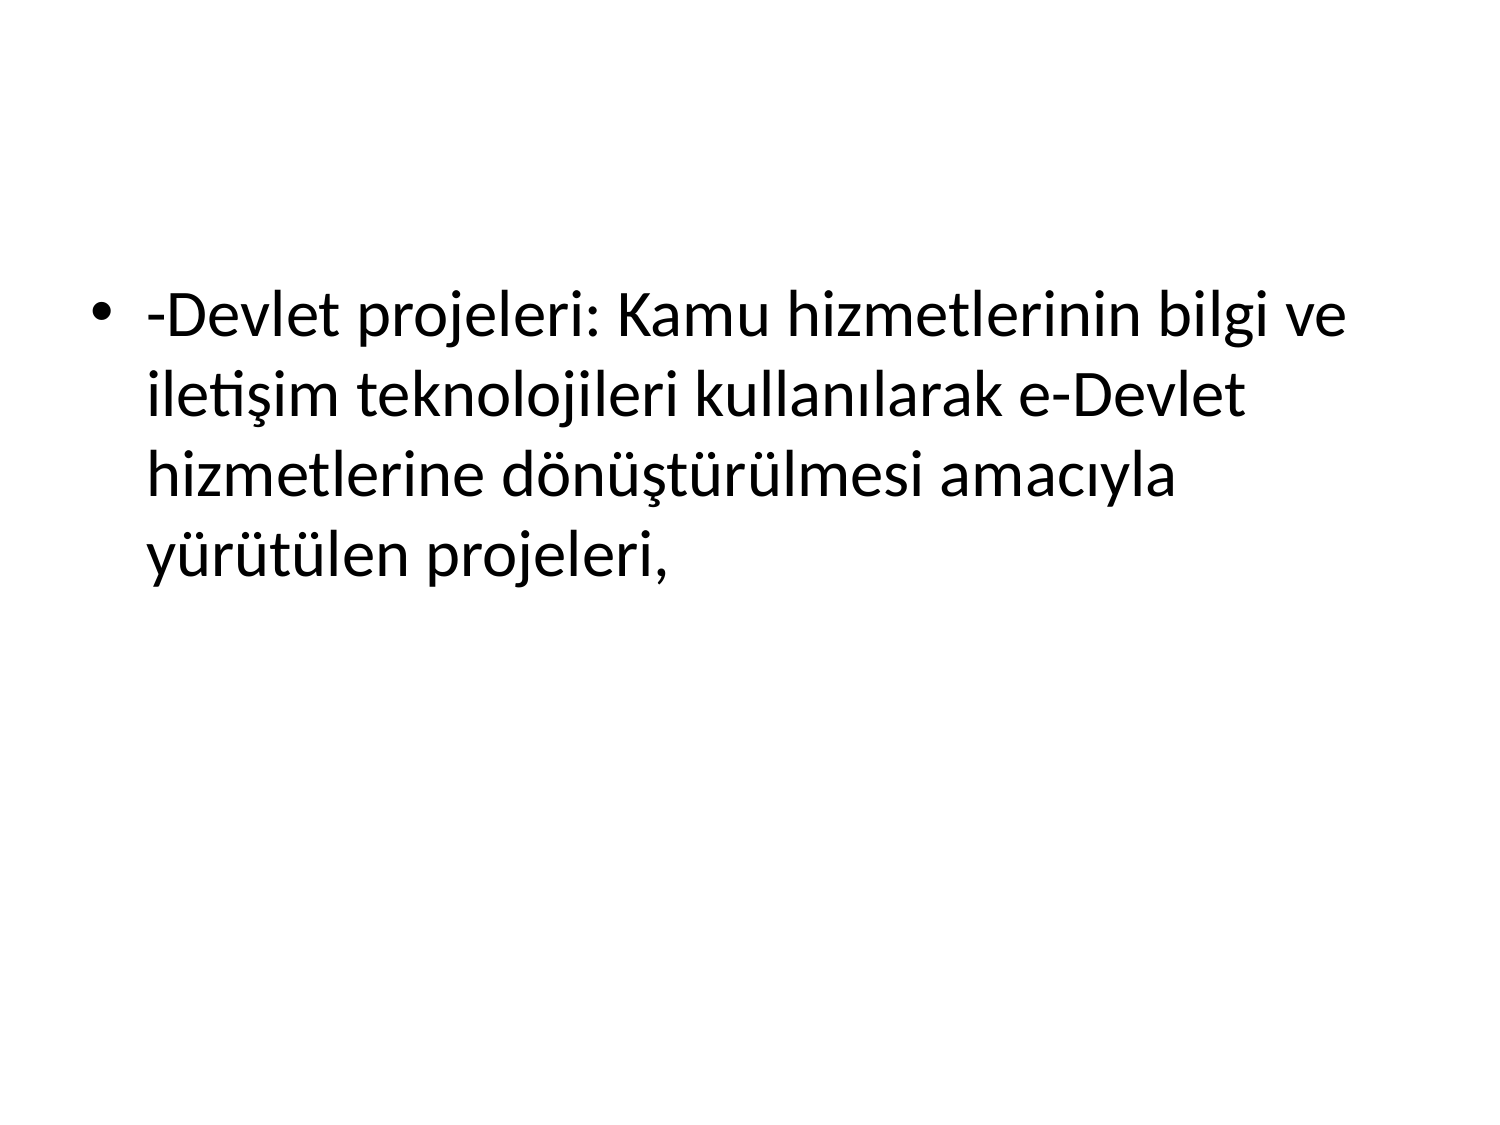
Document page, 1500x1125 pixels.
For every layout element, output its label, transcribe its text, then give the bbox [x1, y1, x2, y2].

list -Devlet projeleri: Kamu hizmetlerinin bilgi ve iletişim teknolojileri kullanılarak e-Devlet hizmetlerine dönüştürülmesi amacıyla yürütülen projeleri, [75, 262, 1425, 1005]
